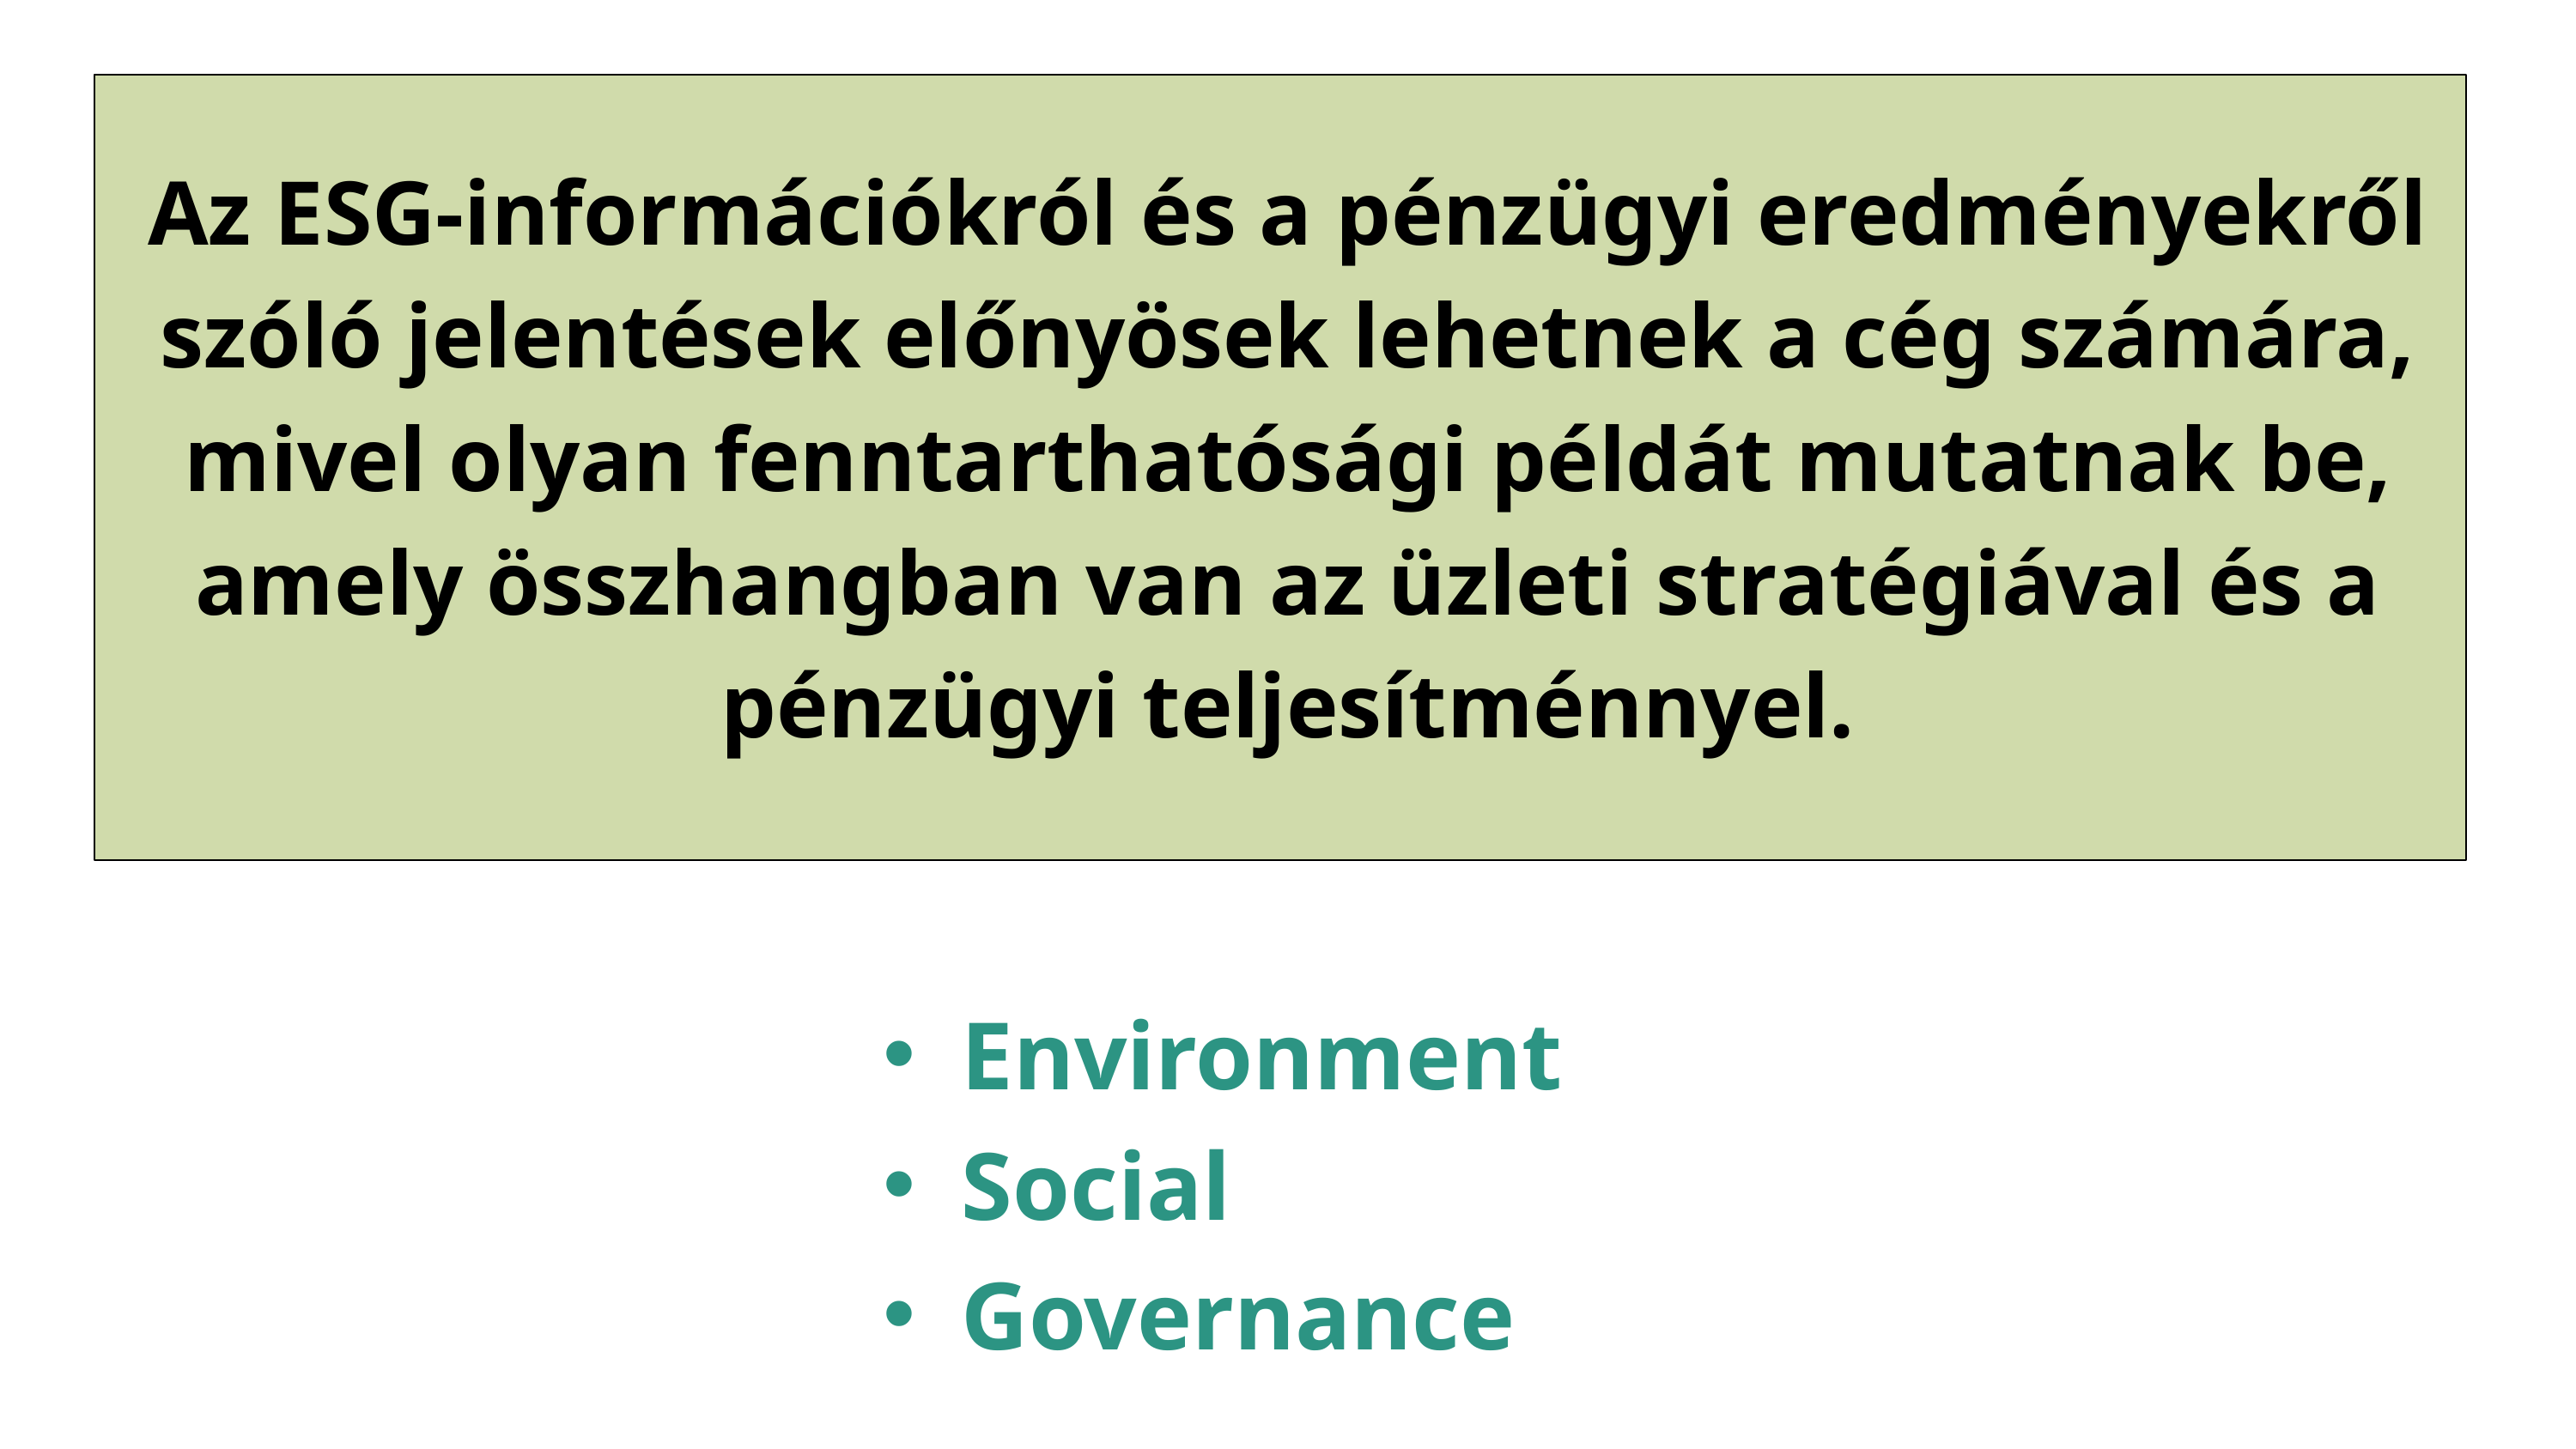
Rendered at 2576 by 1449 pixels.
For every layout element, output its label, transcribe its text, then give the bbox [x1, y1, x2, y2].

text_box Environment Social Governance [803, 978, 1726, 1369]
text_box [94, 74, 2466, 861]
